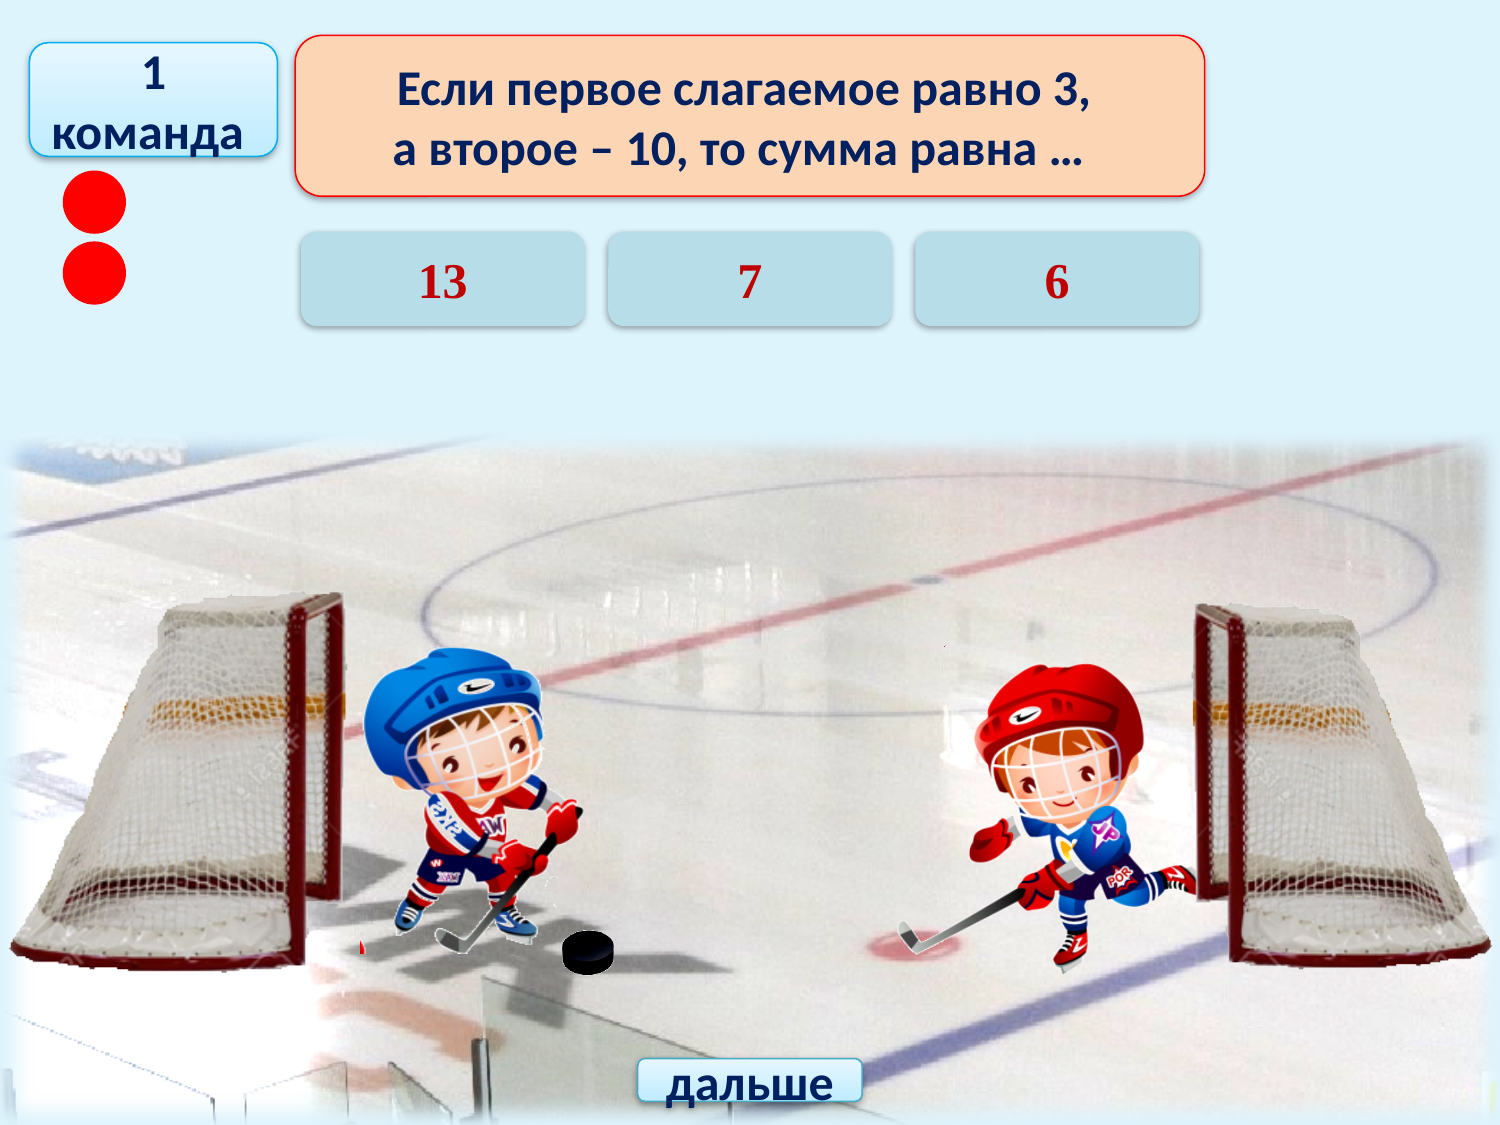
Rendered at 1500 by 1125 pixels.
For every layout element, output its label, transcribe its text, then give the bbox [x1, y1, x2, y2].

text_box Если первое слагаемое равно 3, а второе – 10, то сумма равна … [294, 34, 1206, 198]
text_box [62, 241, 126, 305]
picture [0, 432, 1500, 1125]
text_box 13 [300, 230, 586, 327]
text_box 1 команда [28, 41, 279, 158]
text_box [62, 170, 126, 234]
text_box 6 [914, 230, 1200, 327]
text_box 7 [607, 230, 893, 327]
